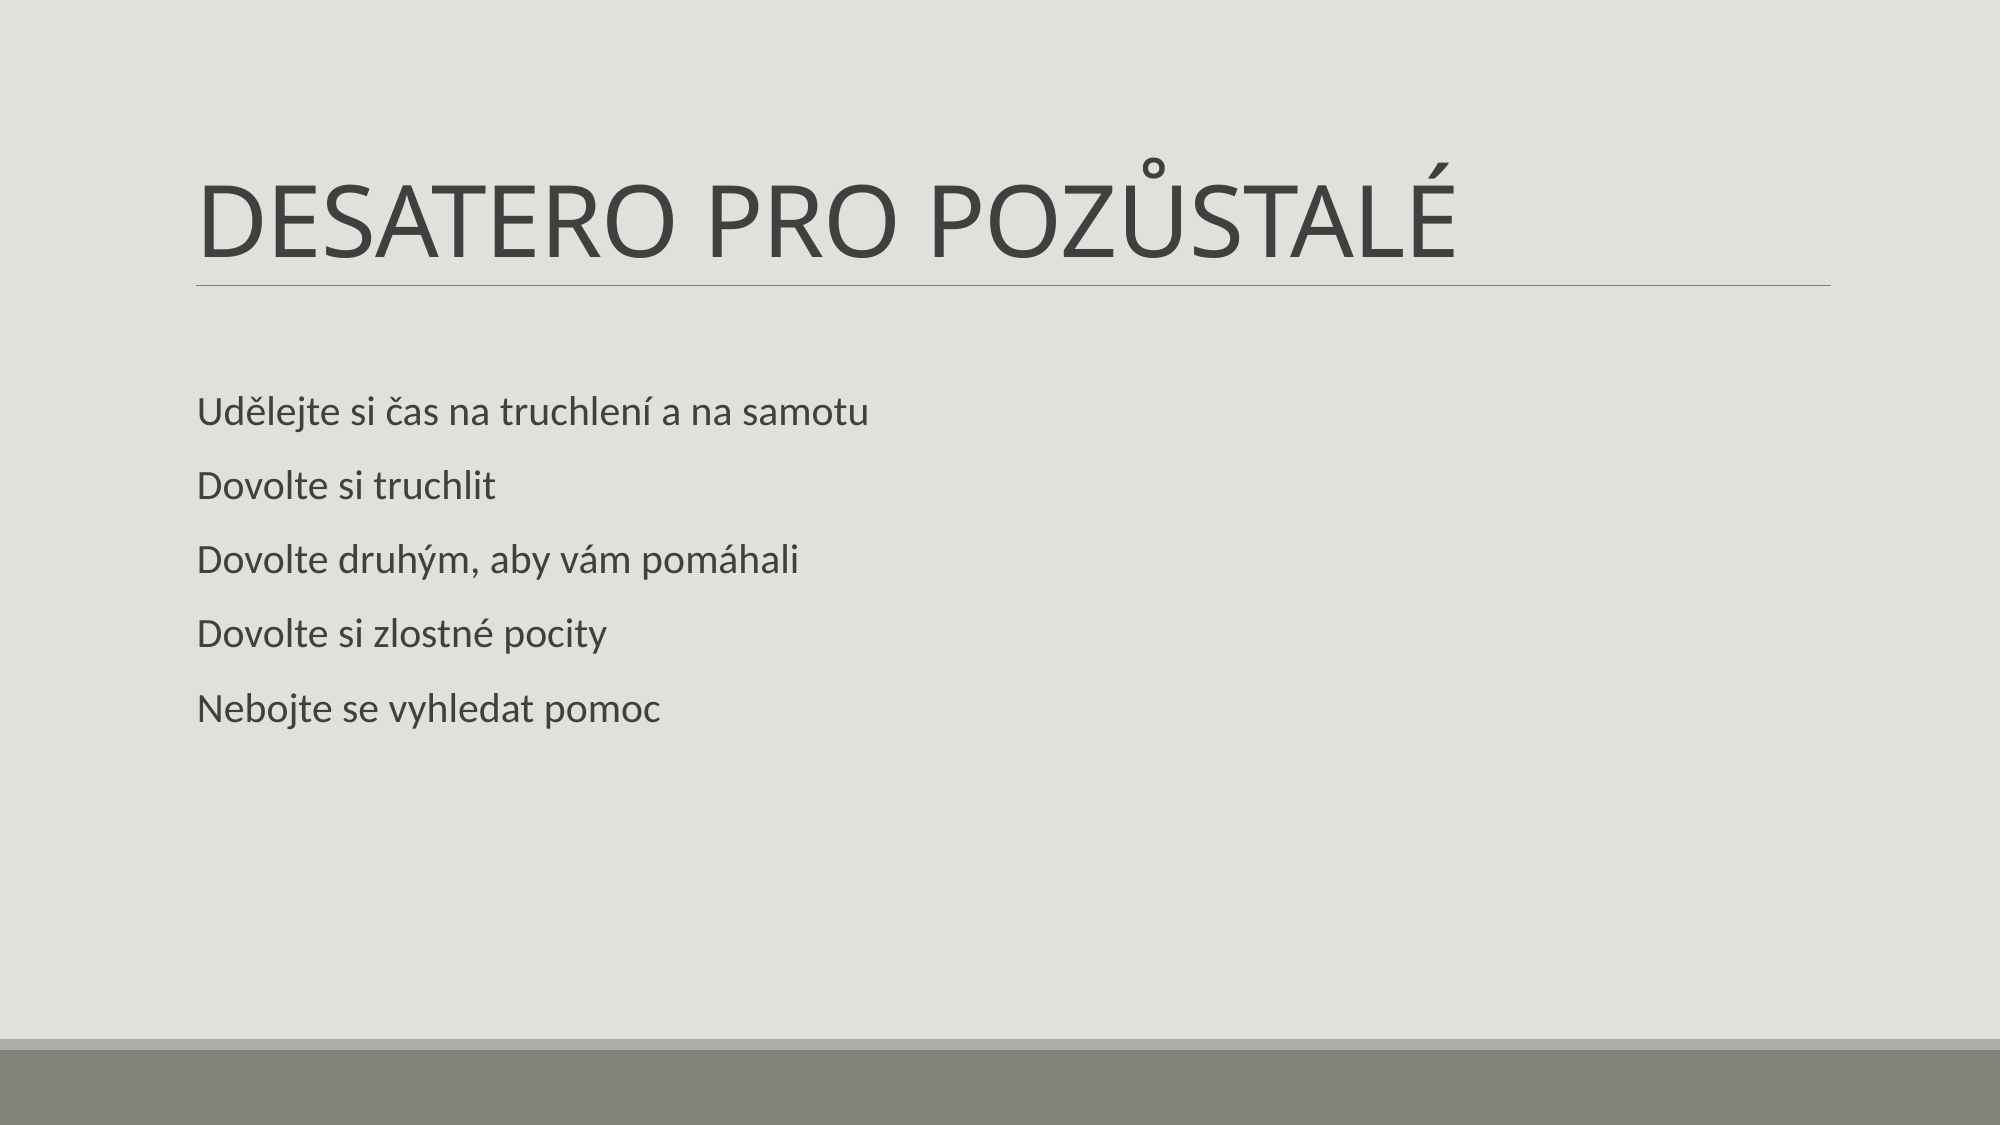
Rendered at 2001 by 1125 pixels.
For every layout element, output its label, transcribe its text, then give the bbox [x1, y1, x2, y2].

list Udělejte si čas na truchlení a na samotu Dovolte si truchlit Dovolte druhým, aby vám pomáhali Dovolte si zlostné pocity Nebojte se vyhledat pomoc [196, 302, 1830, 963]
title DESATERO PRO POZŮSTALÉ [180, 47, 1830, 285]
